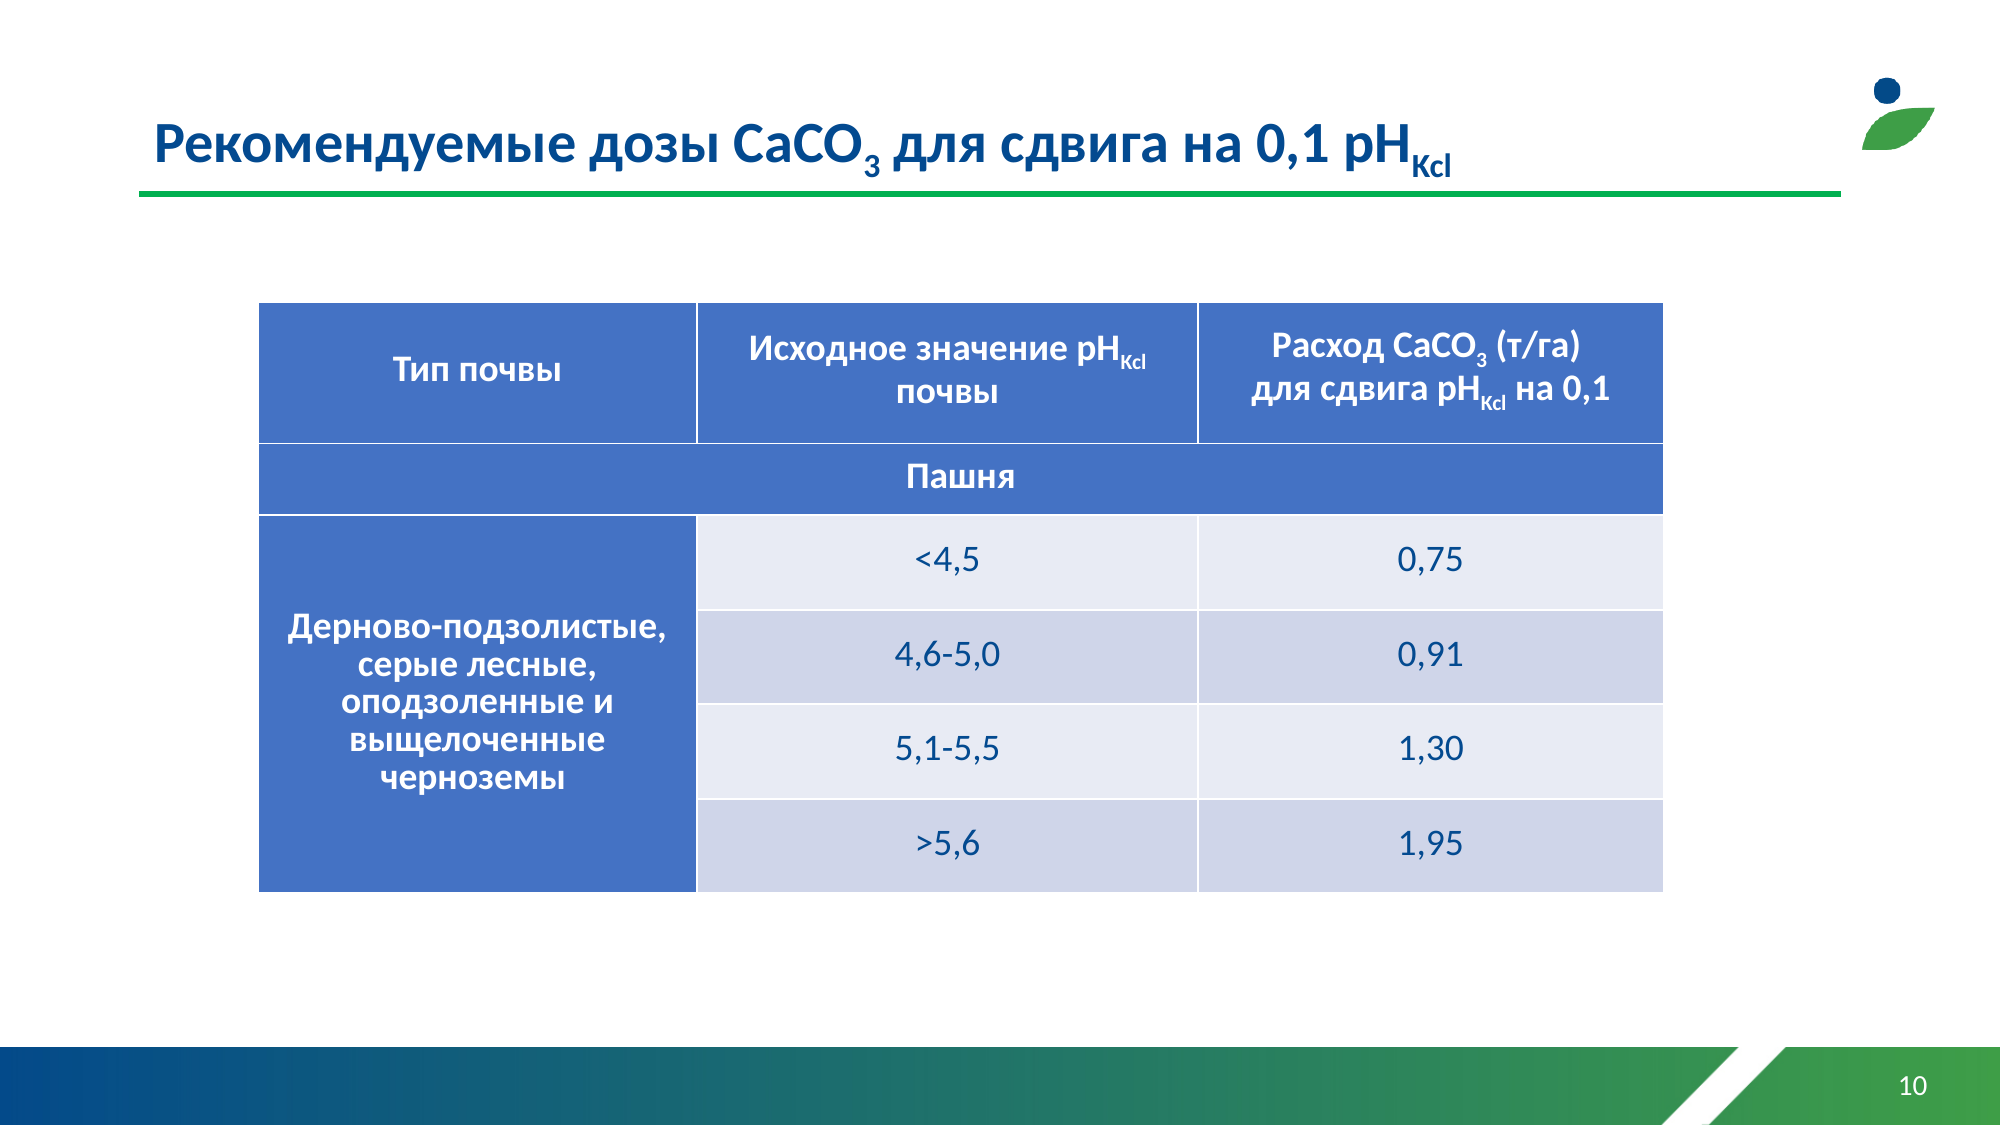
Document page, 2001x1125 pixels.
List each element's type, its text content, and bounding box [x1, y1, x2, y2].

table_cell Пашня [259, 444, 1663, 514]
table_header Расход CaCO3 (т/га) для сдвига рНKcl на 0,1 [1199, 303, 1663, 443]
slide_number 10 [1492, 1053, 1943, 1114]
title Рекомендуемые дозы CaCO3 для сдвига на 0,1 рНKcl [139, 59, 1783, 185]
table_cell 0,75 [1199, 516, 1663, 609]
table_cell >5,6 [698, 800, 1197, 892]
table_cell 4,6-5,0 [698, 611, 1197, 703]
table_cell <4,5 [698, 516, 1197, 609]
table_cell 5,1-5,5 [698, 705, 1197, 798]
picture [0, 1047, 2000, 1125]
table_cell 1,95 [1199, 800, 1663, 892]
table_cell 0,91 [1199, 611, 1663, 703]
picture [1840, 53, 1952, 175]
table_cell 1,30 [1199, 705, 1663, 798]
table_header Тип почвы [259, 303, 696, 443]
table_cell Дерново-подзолистые, серые лесные, оподзоленные и выщелоченные черноземы [259, 516, 696, 892]
table_header Исходное значение рНKcl почвы [698, 303, 1197, 443]
